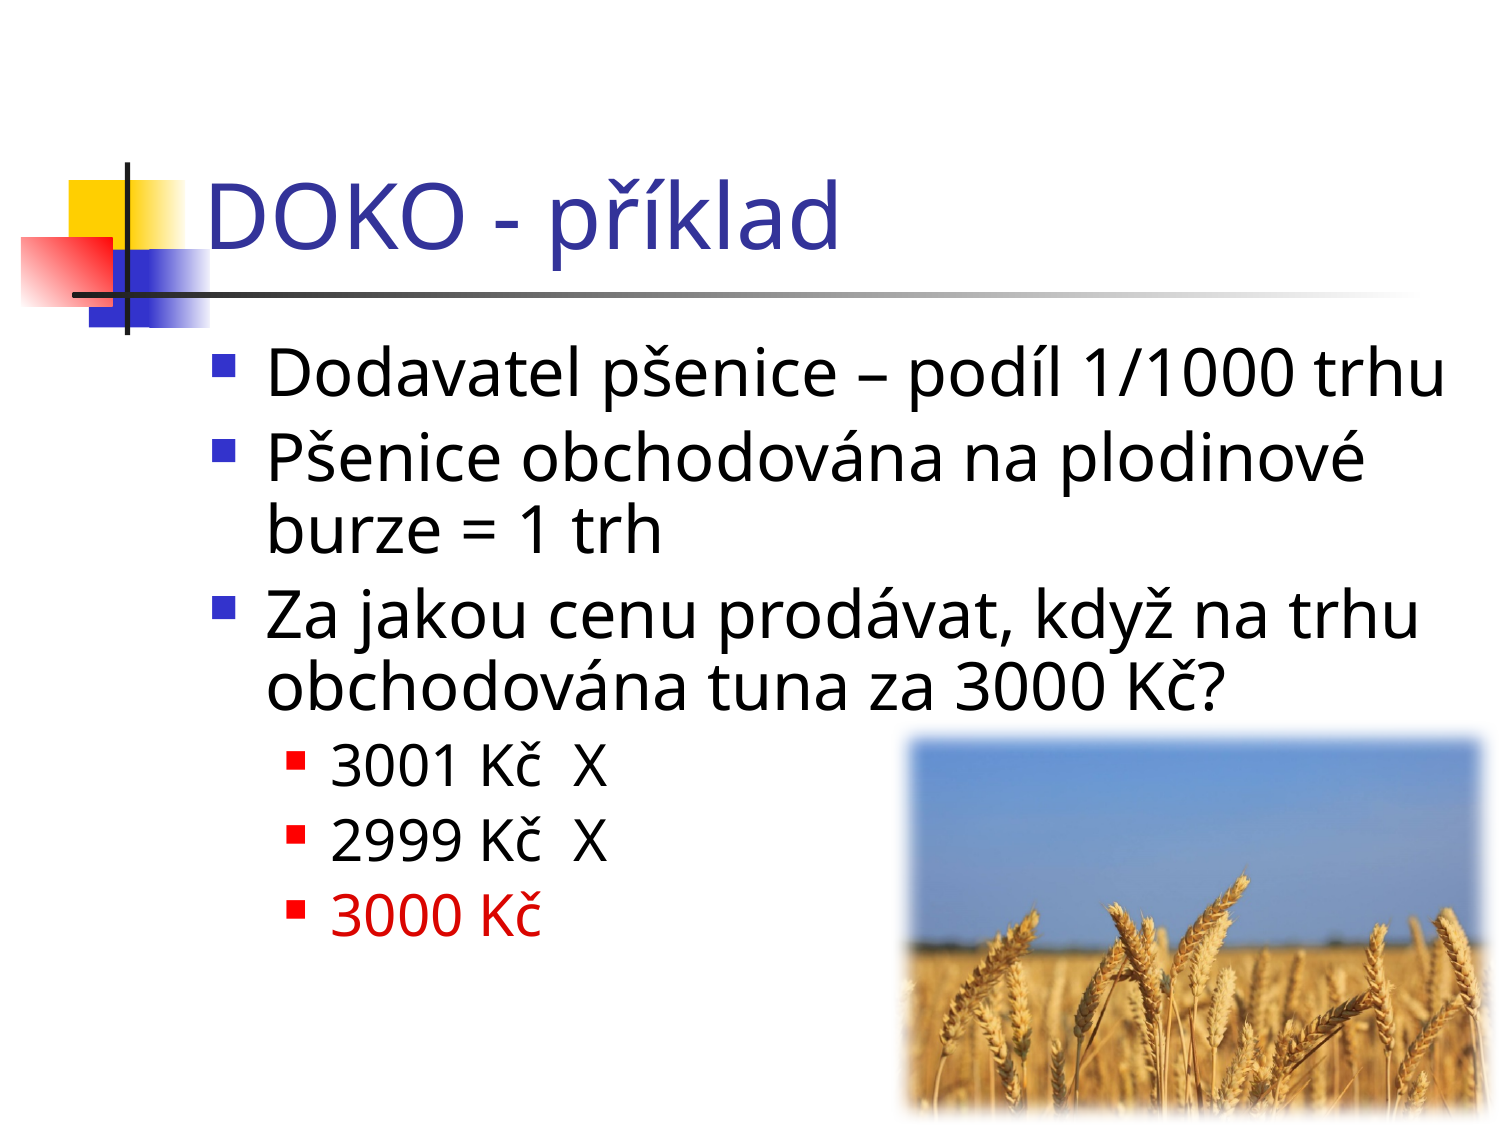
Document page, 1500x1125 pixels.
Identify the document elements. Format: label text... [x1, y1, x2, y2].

title DOKO - příklad [188, 35, 1468, 275]
picture [891, 720, 1499, 1125]
list Dodavatel pšenice – podíl 1/1000 trhu Pšenice obchodována na plodinové burze = 1 trh Za jakou cenu prodávat, když na trhu obchodována tuna za 3000 Kč? 3001 Kč X 2999 Kč X 3000 Kč [193, 331, 1469, 1006]
